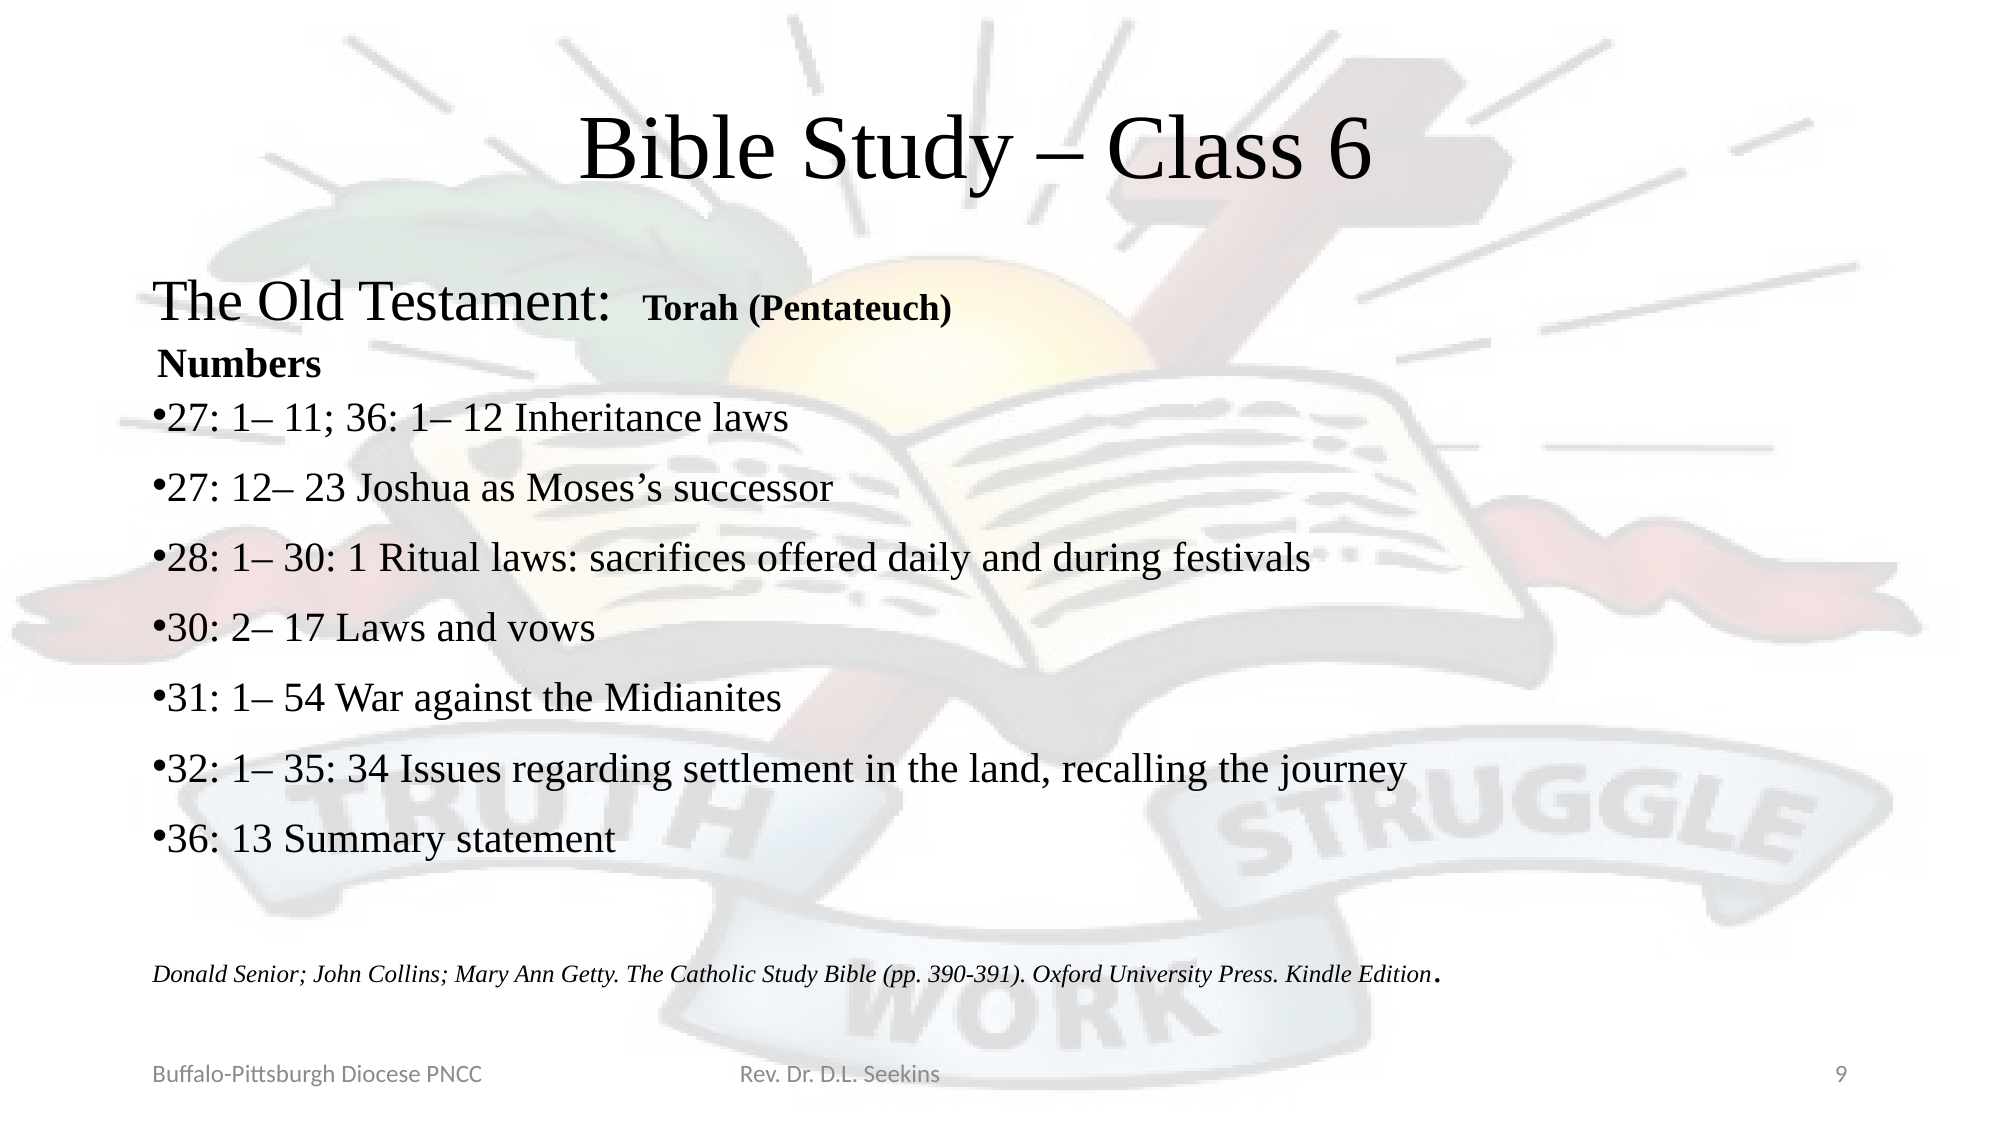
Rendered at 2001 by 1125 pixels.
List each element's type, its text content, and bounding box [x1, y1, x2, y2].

list The Old Testament: Torah (Pentateuch) Numbers 27: 1– 11; 36: 1– 12 Inheritance laws 27: 12– 23 Joshua as Moses’s successor 28: 1– 30: 1 Ritual laws: sacrifices offered daily and during festivals 30: 2– 17 Laws and vows 31: 1– 54 War against the Midianites 32: 1– 35: 34 Issues regarding settlement in the land, recalling the journey 36: 13 Summary statement Donald Senior; John Collins; Mary Ann Getty. The Catholic Study Bible (pp. 390-391). Oxford University Press. Kindle Edition. [137, 219, 1863, 1020]
footer Buffalo-Pittsburgh Diocese PNCC Rev. Dr. D.L. Seekins [137, 1042, 1412, 1103]
title Bible Study – Class 6 [137, 59, 1863, 219]
slide_number 9 [1412, 1042, 1863, 1103]
